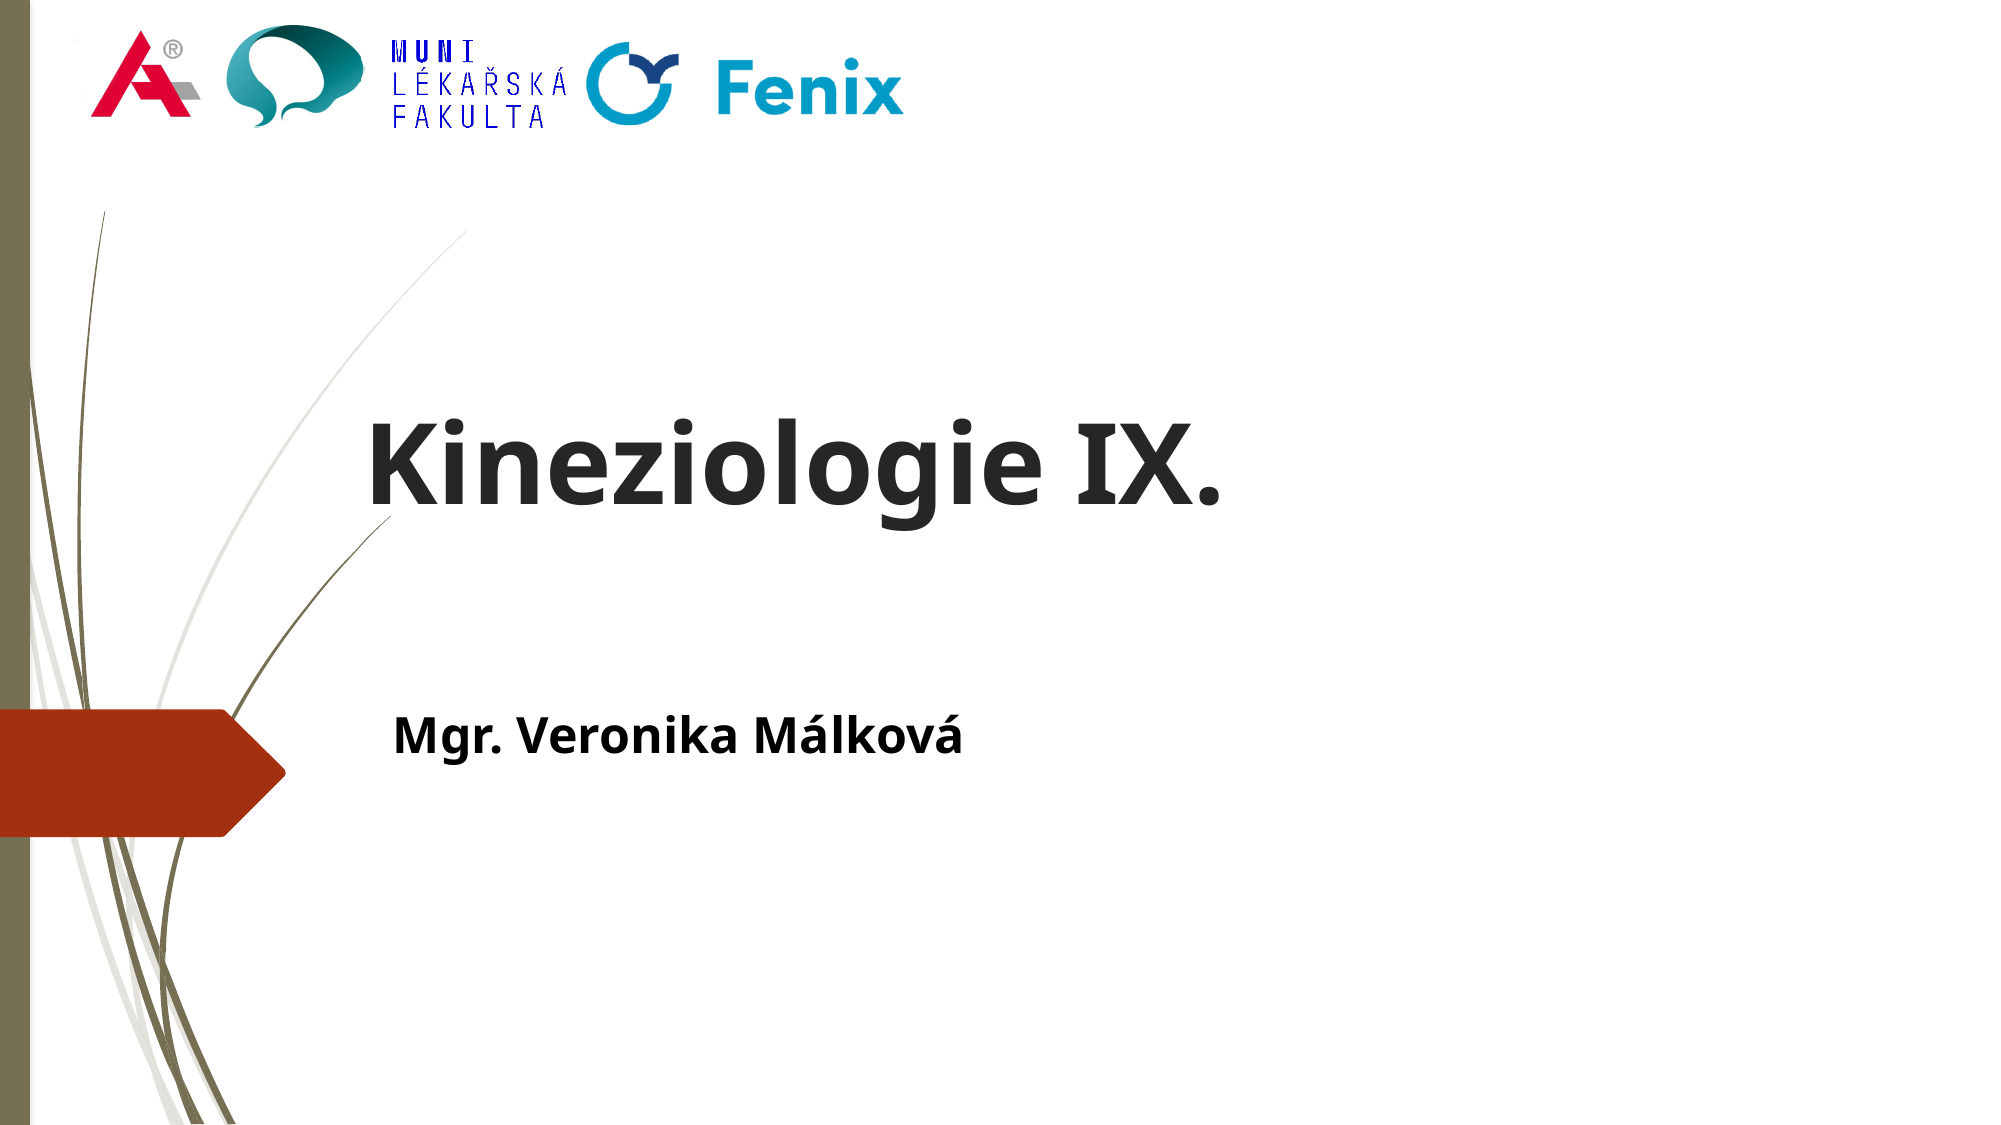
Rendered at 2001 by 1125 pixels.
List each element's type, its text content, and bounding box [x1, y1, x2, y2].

title Kineziologie IX. [348, 374, 1821, 535]
subtitle Mgr. Veronika Málková [377, 534, 1712, 1016]
picture [74, 23, 213, 134]
picture [377, 0, 929, 265]
picture [225, 24, 365, 128]
